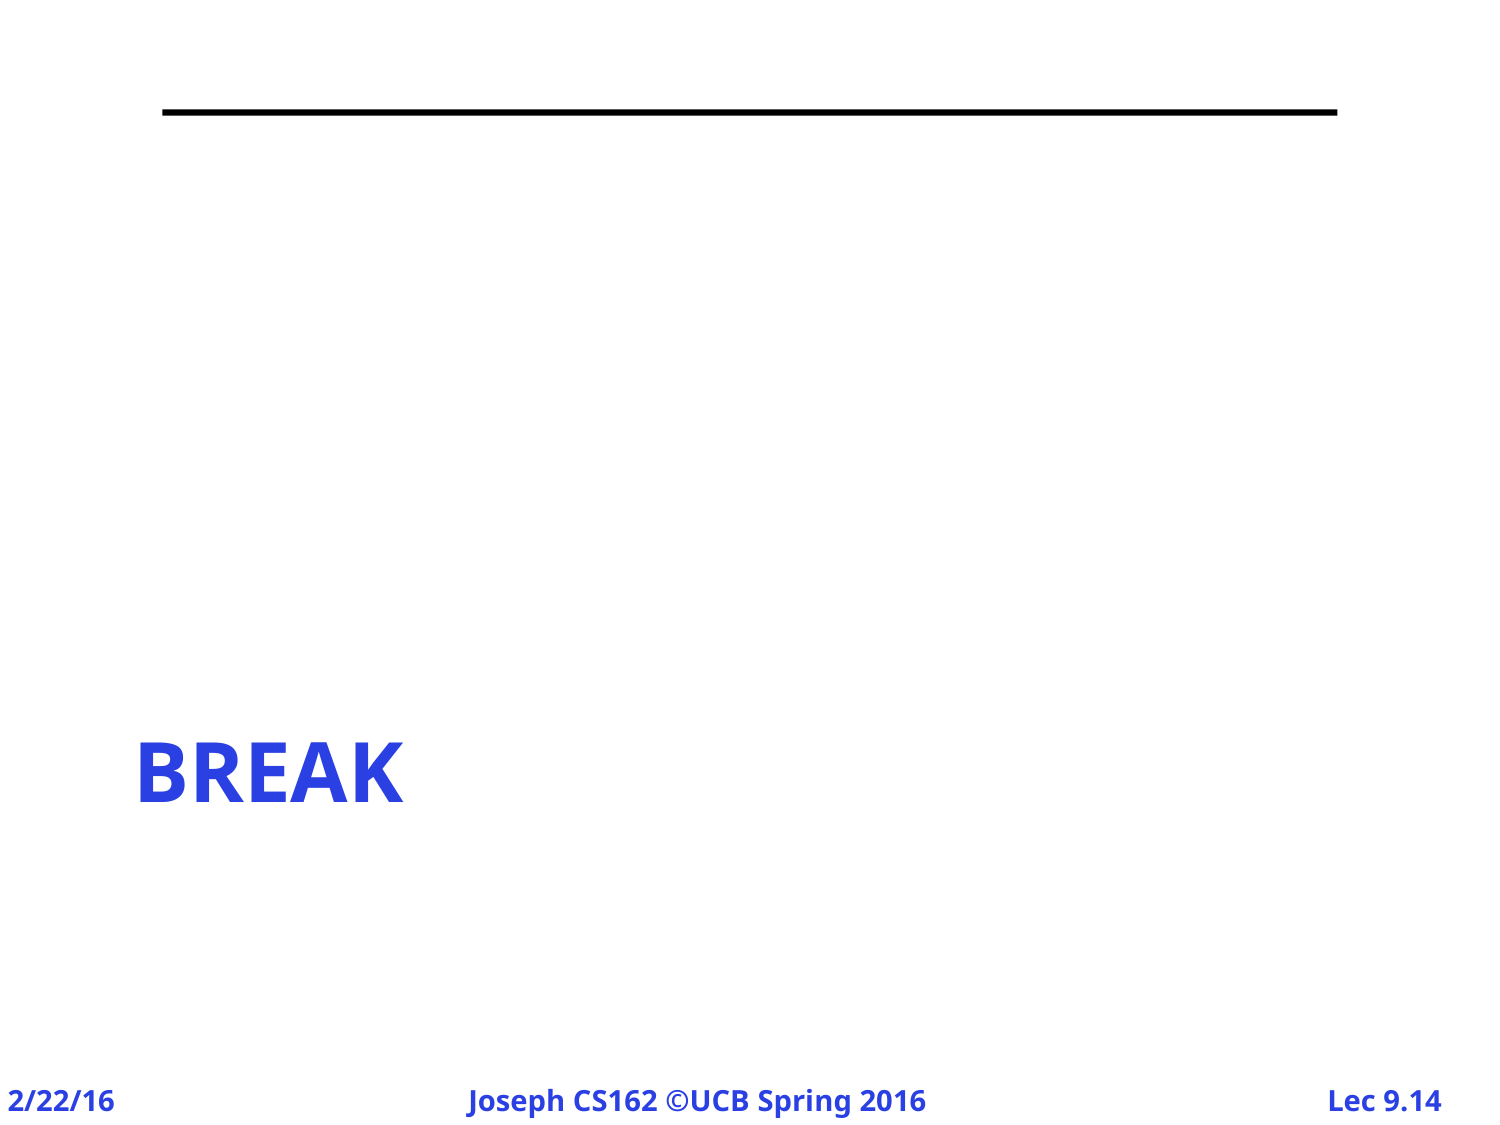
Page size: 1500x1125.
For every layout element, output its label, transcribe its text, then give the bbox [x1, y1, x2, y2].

title BREAK [118, 722, 1394, 947]
